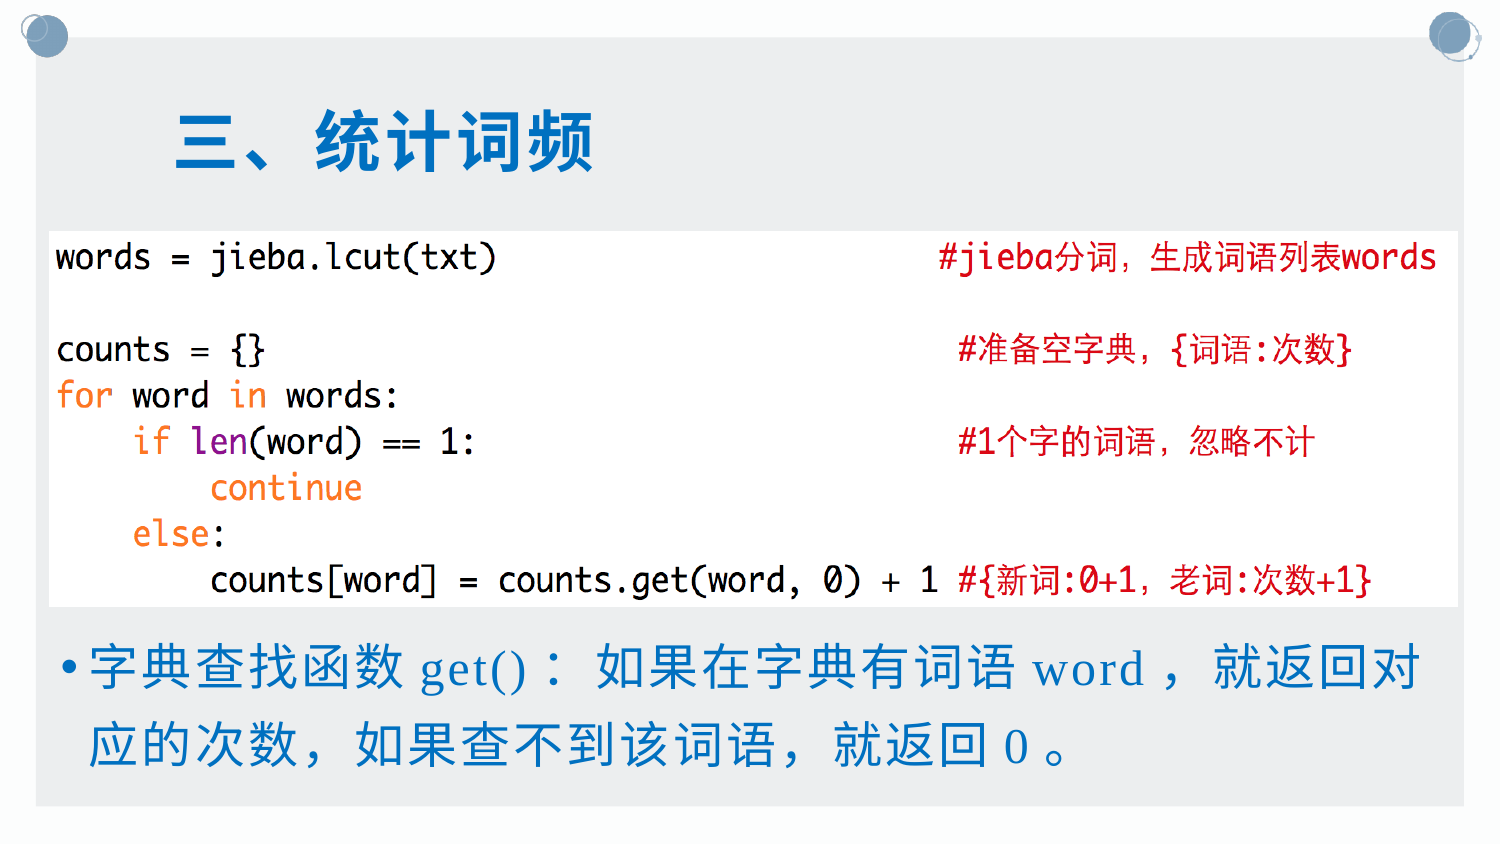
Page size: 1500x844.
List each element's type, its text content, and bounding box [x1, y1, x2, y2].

title 三、统计词频 [157, 94, 1342, 184]
picture [0, 0, 89, 73]
list 字典查找函数get()：如果在字典有词语word，就返回对应的次数，如果查不到该词语，就返回0。 [45, 610, 1459, 844]
picture [1411, 0, 1500, 73]
picture [48, 231, 1458, 607]
